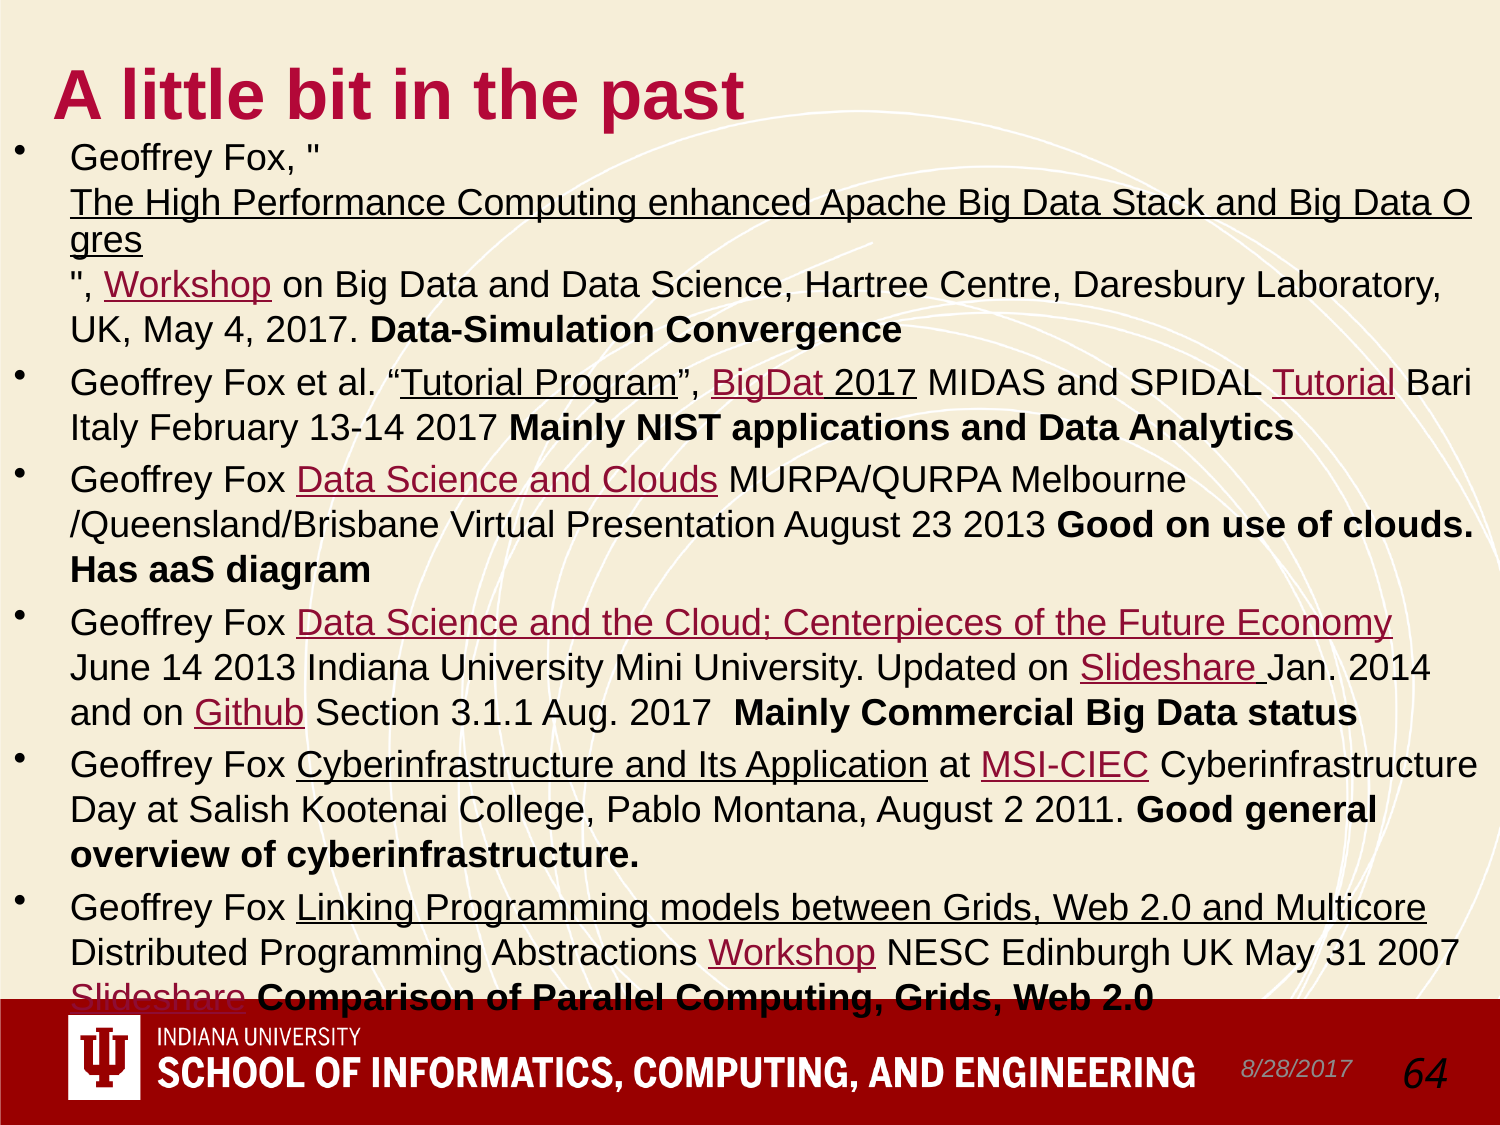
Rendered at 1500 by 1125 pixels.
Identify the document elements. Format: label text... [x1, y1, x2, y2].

picture [0, 0, 1500, 1125]
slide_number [1225, 1037, 1388, 1098]
title A little bit in the past [37, 24, 1413, 125]
list Geoffrey Fox, "The High Performance Computing enhanced Apache Big Data Stack and Big Data Ogres", Workshop on Big Data and Data Science, Hartree Centre, Daresbury Laboratory, UK, May 4, 2017. Data-Simulation Convergence Geoffrey Fox et al. “Tutorial Program”, BigDat 2017 MIDAS and SPIDAL Tutorial Bari Italy February 13-14 2017 Mainly NIST applications and Data Analytics Geoffrey Fox Data Science and Clouds MURPA/QURPA Melbourne /Queensland/Brisbane Virtual Presentation August 23 2013 Good on use of clouds. Has aaS diagram Geoffrey Fox Data Science and the Cloud; Centerpieces of the Future Economy June 14 2013 Indiana University Mini University. Updated on Slideshare Jan. 2014 and on Github Section 3.1.1 Aug. 2017 Mainly Commercial Big Data status Geoffrey Fox Cyberinfrastructure and Its Application at MSI-CIEC Cyberinfrastructure Day at Salish Kootenai College, Pablo Montana, August 2 2011. Good general overview of cyberinfrastructure. Geoffrey Fox Linking Programming models between Grids, Web 2.0 and Multicore Distributed Programming Abstractions Workshop NESC Edinburgh UK May 31 2007 Slideshare Comparison of Parallel Computing, Grids, Web 2.0 [0, 125, 1499, 788]
